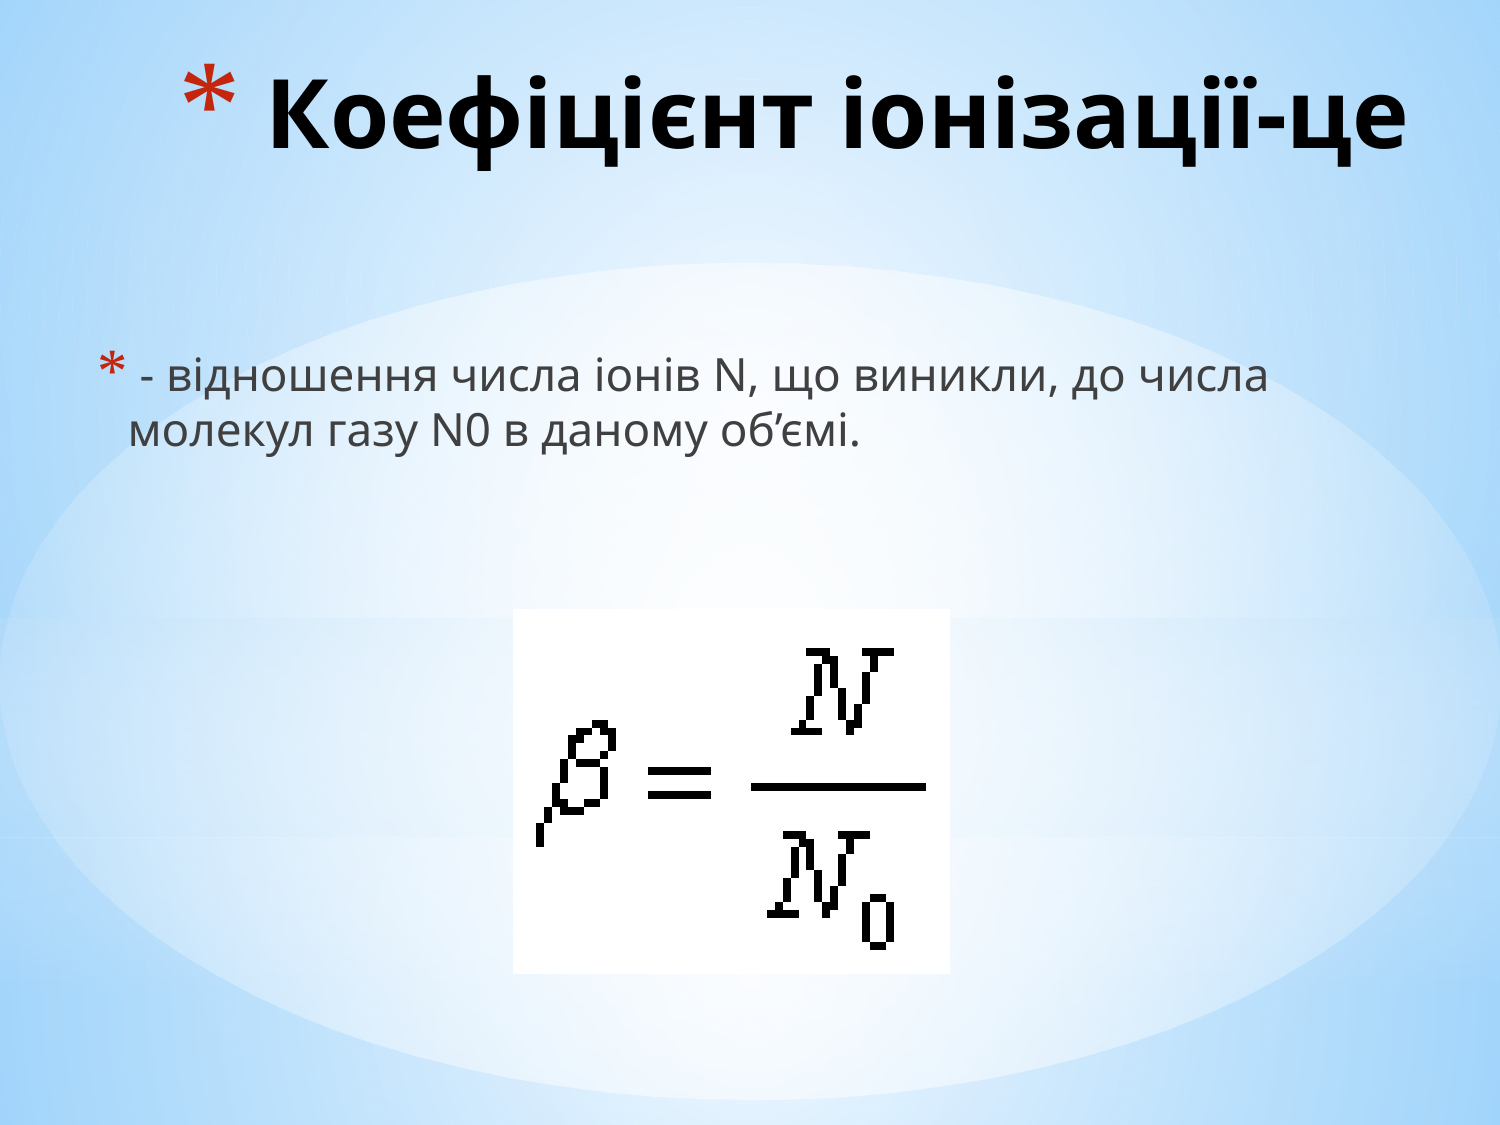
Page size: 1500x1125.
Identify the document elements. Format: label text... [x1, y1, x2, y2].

title Коефіцієнт іонізації-це [75, 45, 1425, 268]
list - відношення числа іонів N, що виникли, до числа молекул газу N0 в даному об’ємі. [75, 338, 1425, 1005]
picture [513, 609, 950, 975]
